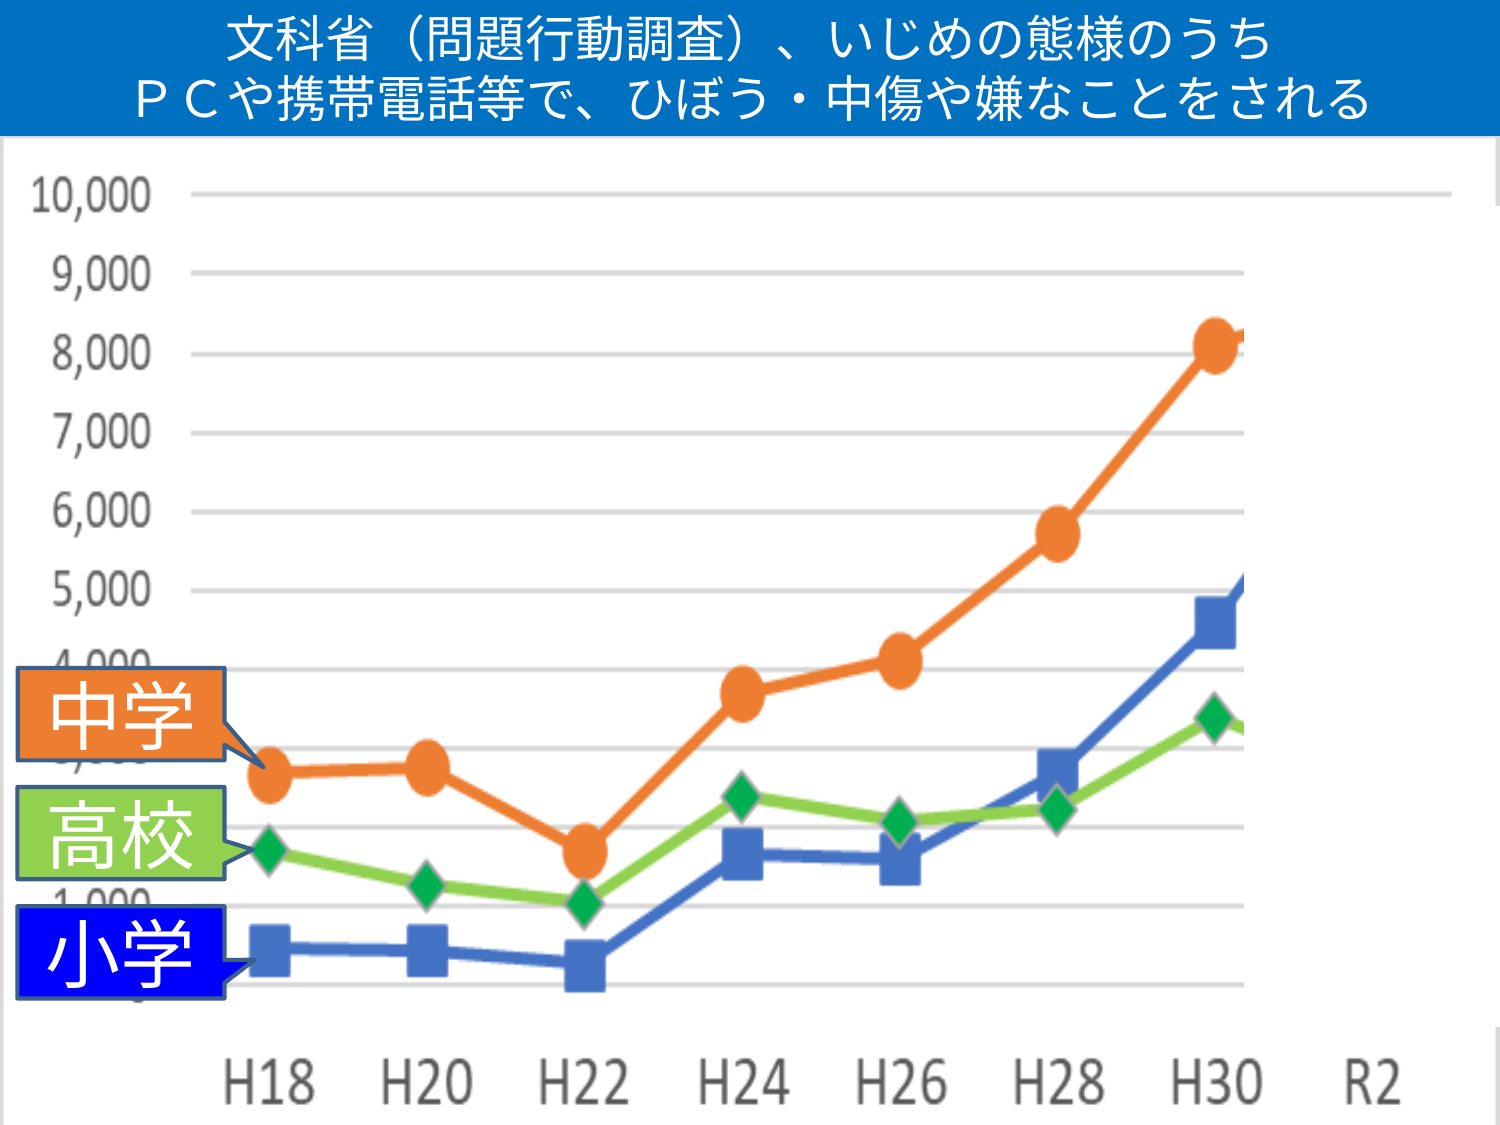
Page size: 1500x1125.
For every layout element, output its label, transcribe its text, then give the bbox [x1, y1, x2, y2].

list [0, 134, 1500, 1125]
text_box 文科省（問題行動調査）、いじめの態様のうち ＰＣや携帯電話等で、ひぼう・中傷や嫌なことをされる [0, 0, 1500, 134]
